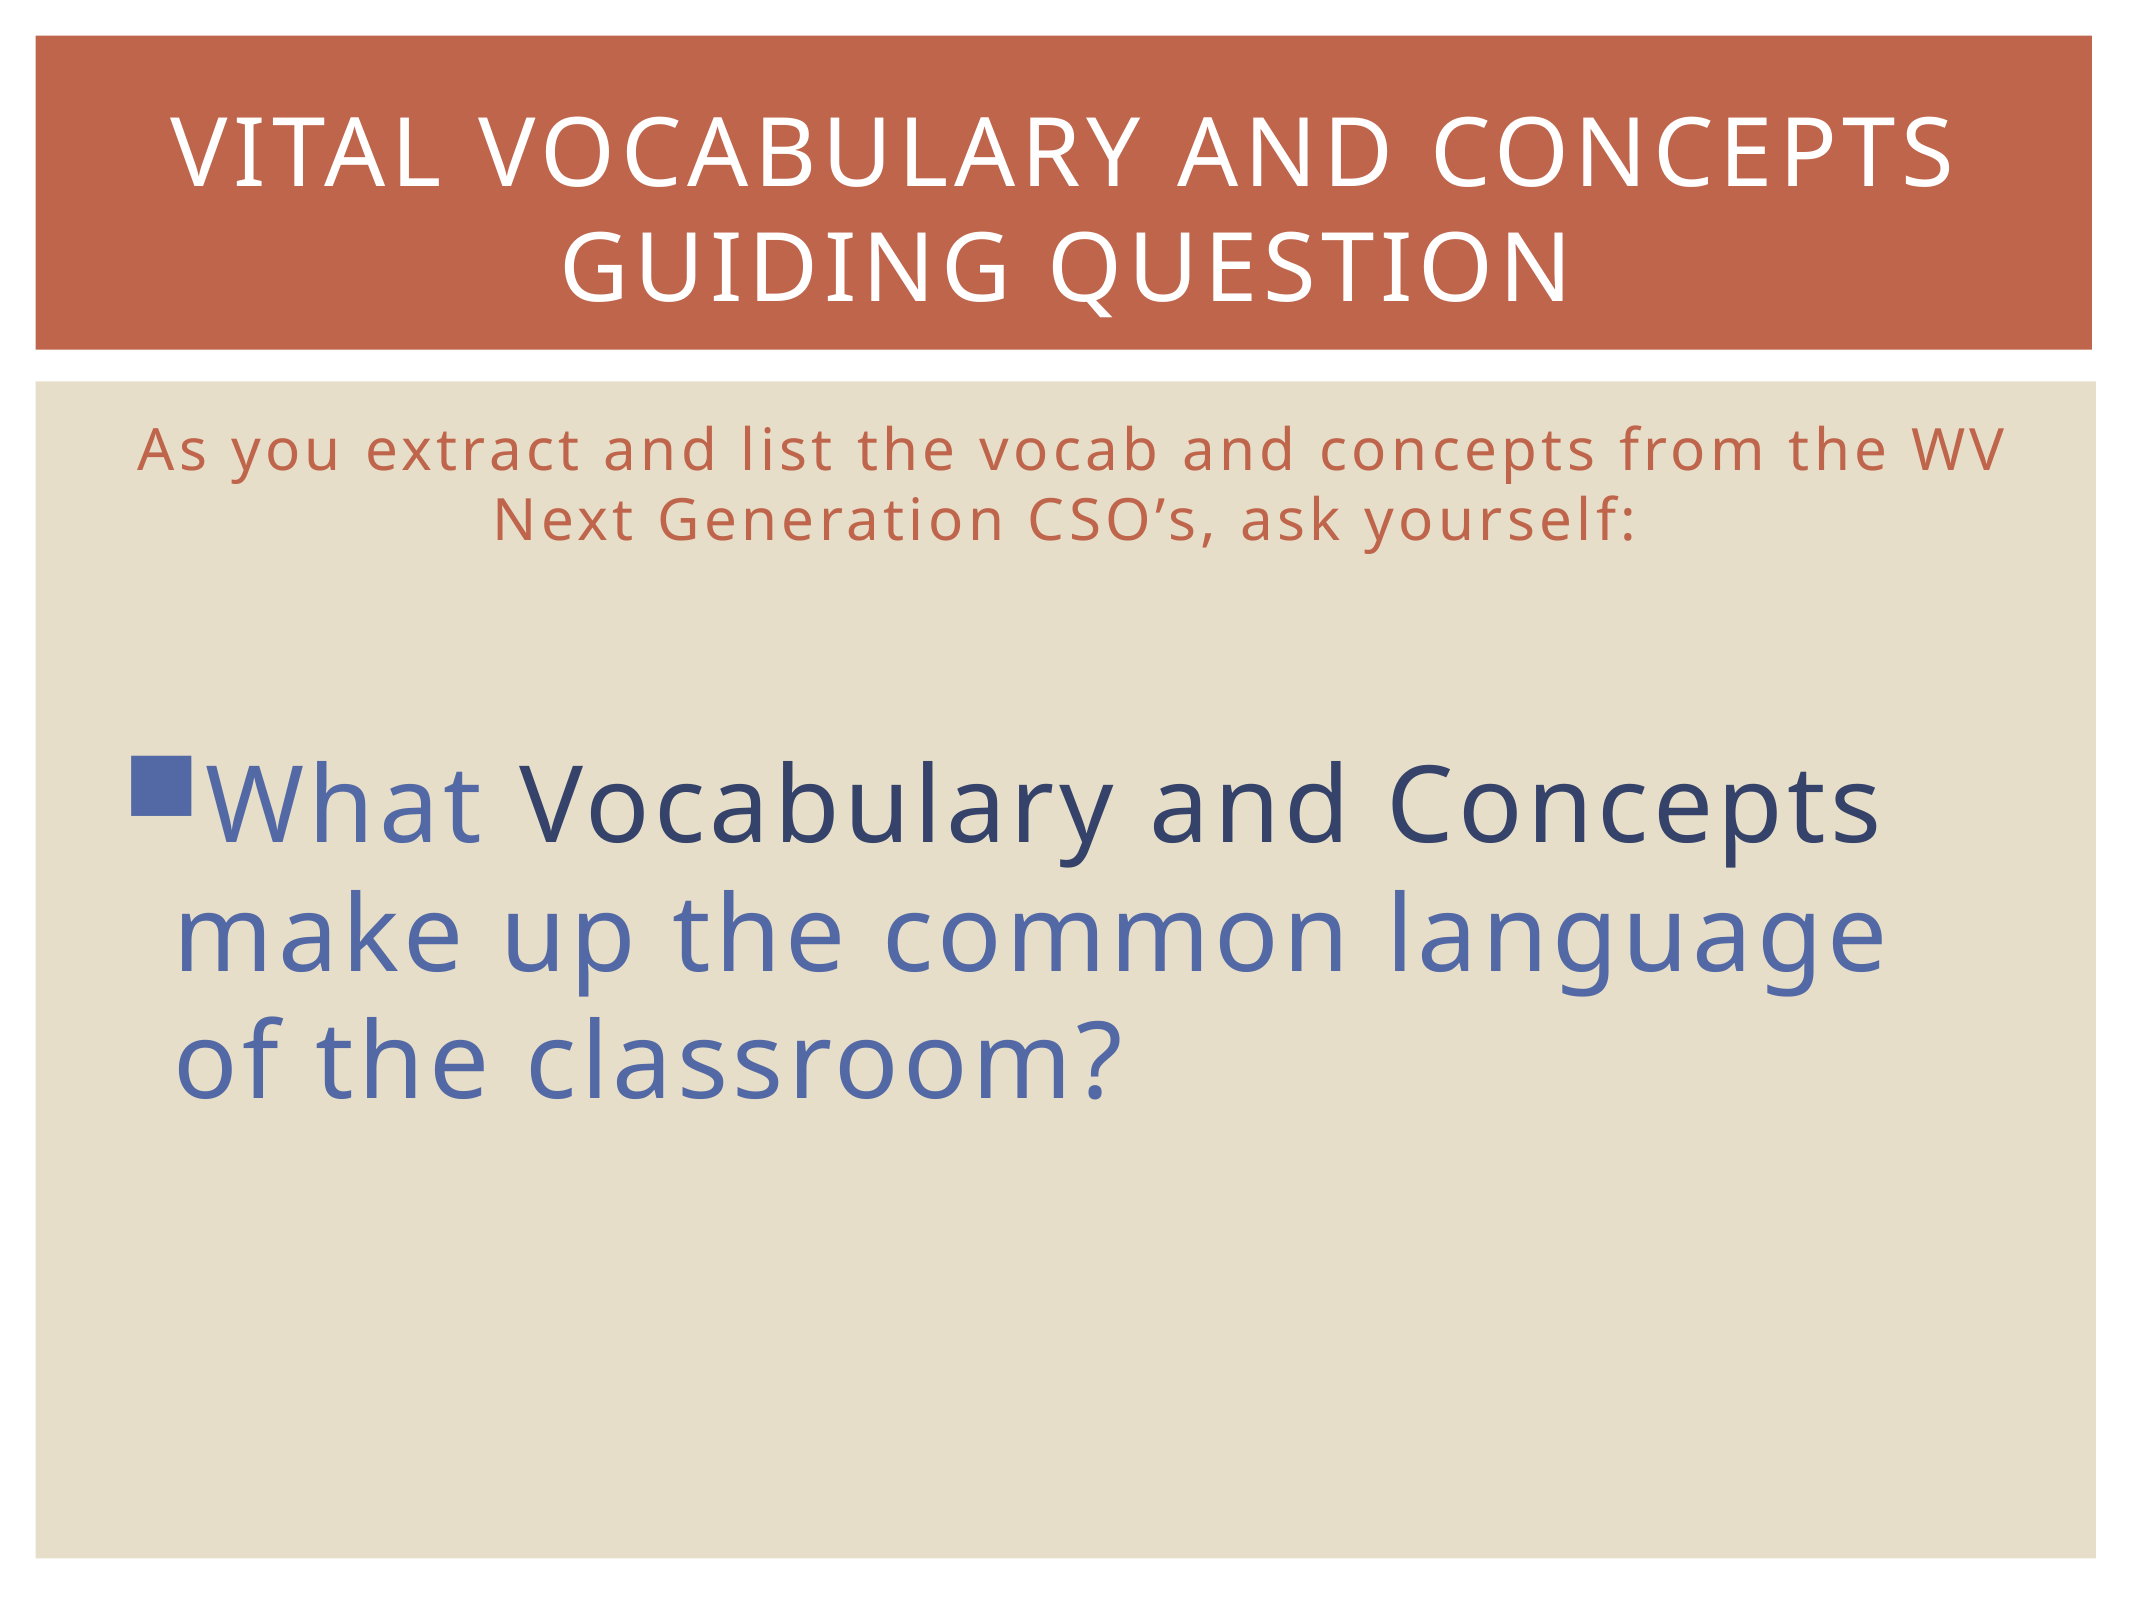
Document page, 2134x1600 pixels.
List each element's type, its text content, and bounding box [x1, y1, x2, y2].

title Vital Vocabulary and Concepts Guiding Question [88, 83, 2045, 329]
list As you extract and list the vocab and concepts from the WV Next Generation CSO’s, ask yourself: What Vocabulary and Concepts make up the common language of the classroom? [88, 401, 2051, 1430]
